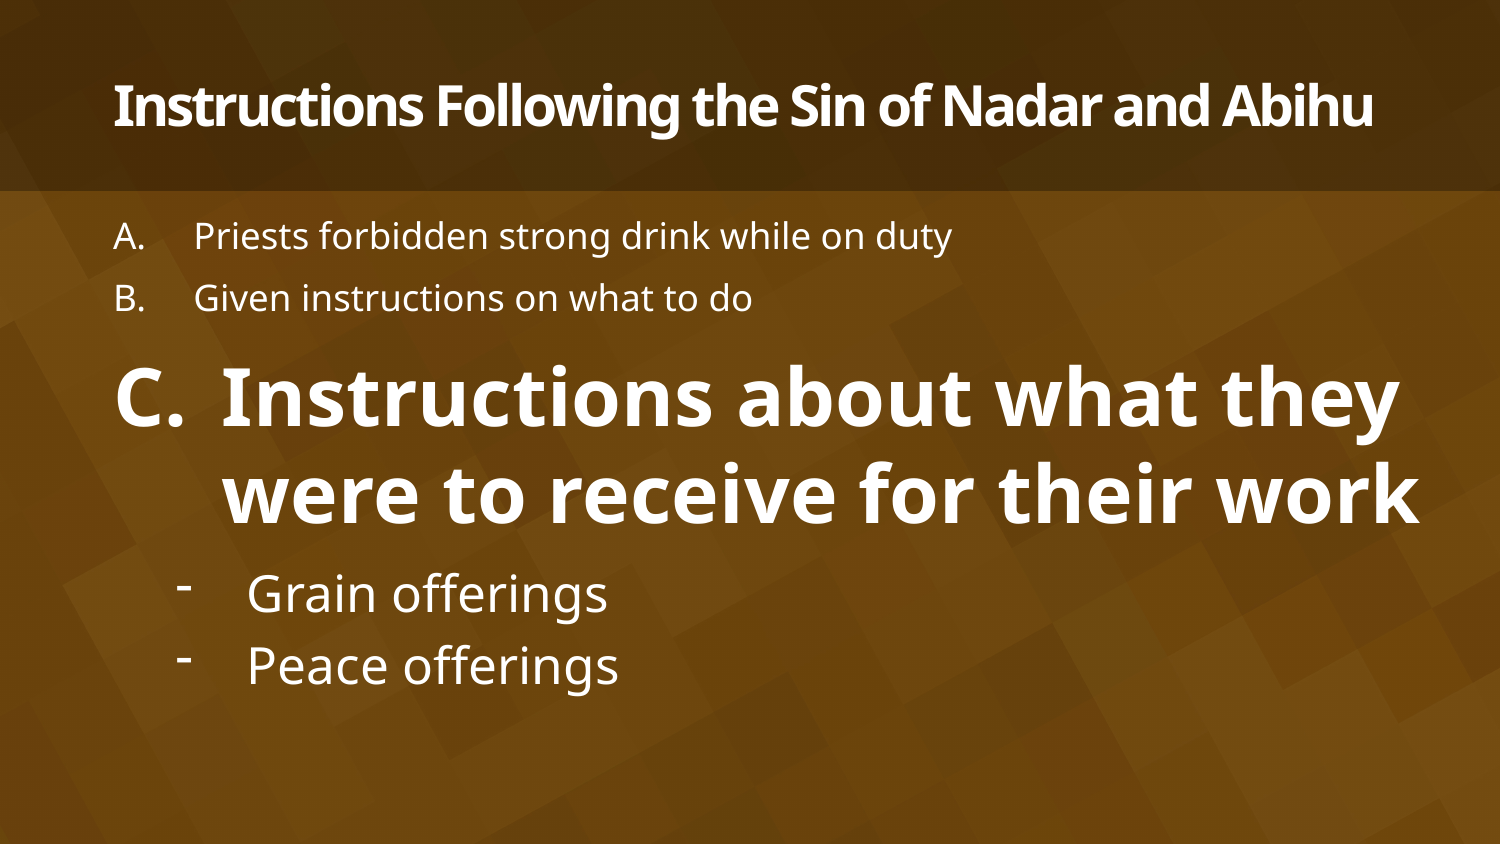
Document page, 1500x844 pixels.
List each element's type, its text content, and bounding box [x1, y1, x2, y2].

list Priests forbidden strong drink while on duty Given instructions on what to do Instructions about what they were to receive for their work Grain offerings Peace offerings [98, 205, 1440, 803]
picture [0, 0, 1500, 844]
title Instructions Following the Sin of Nadar and Abihu [98, 33, 1397, 175]
